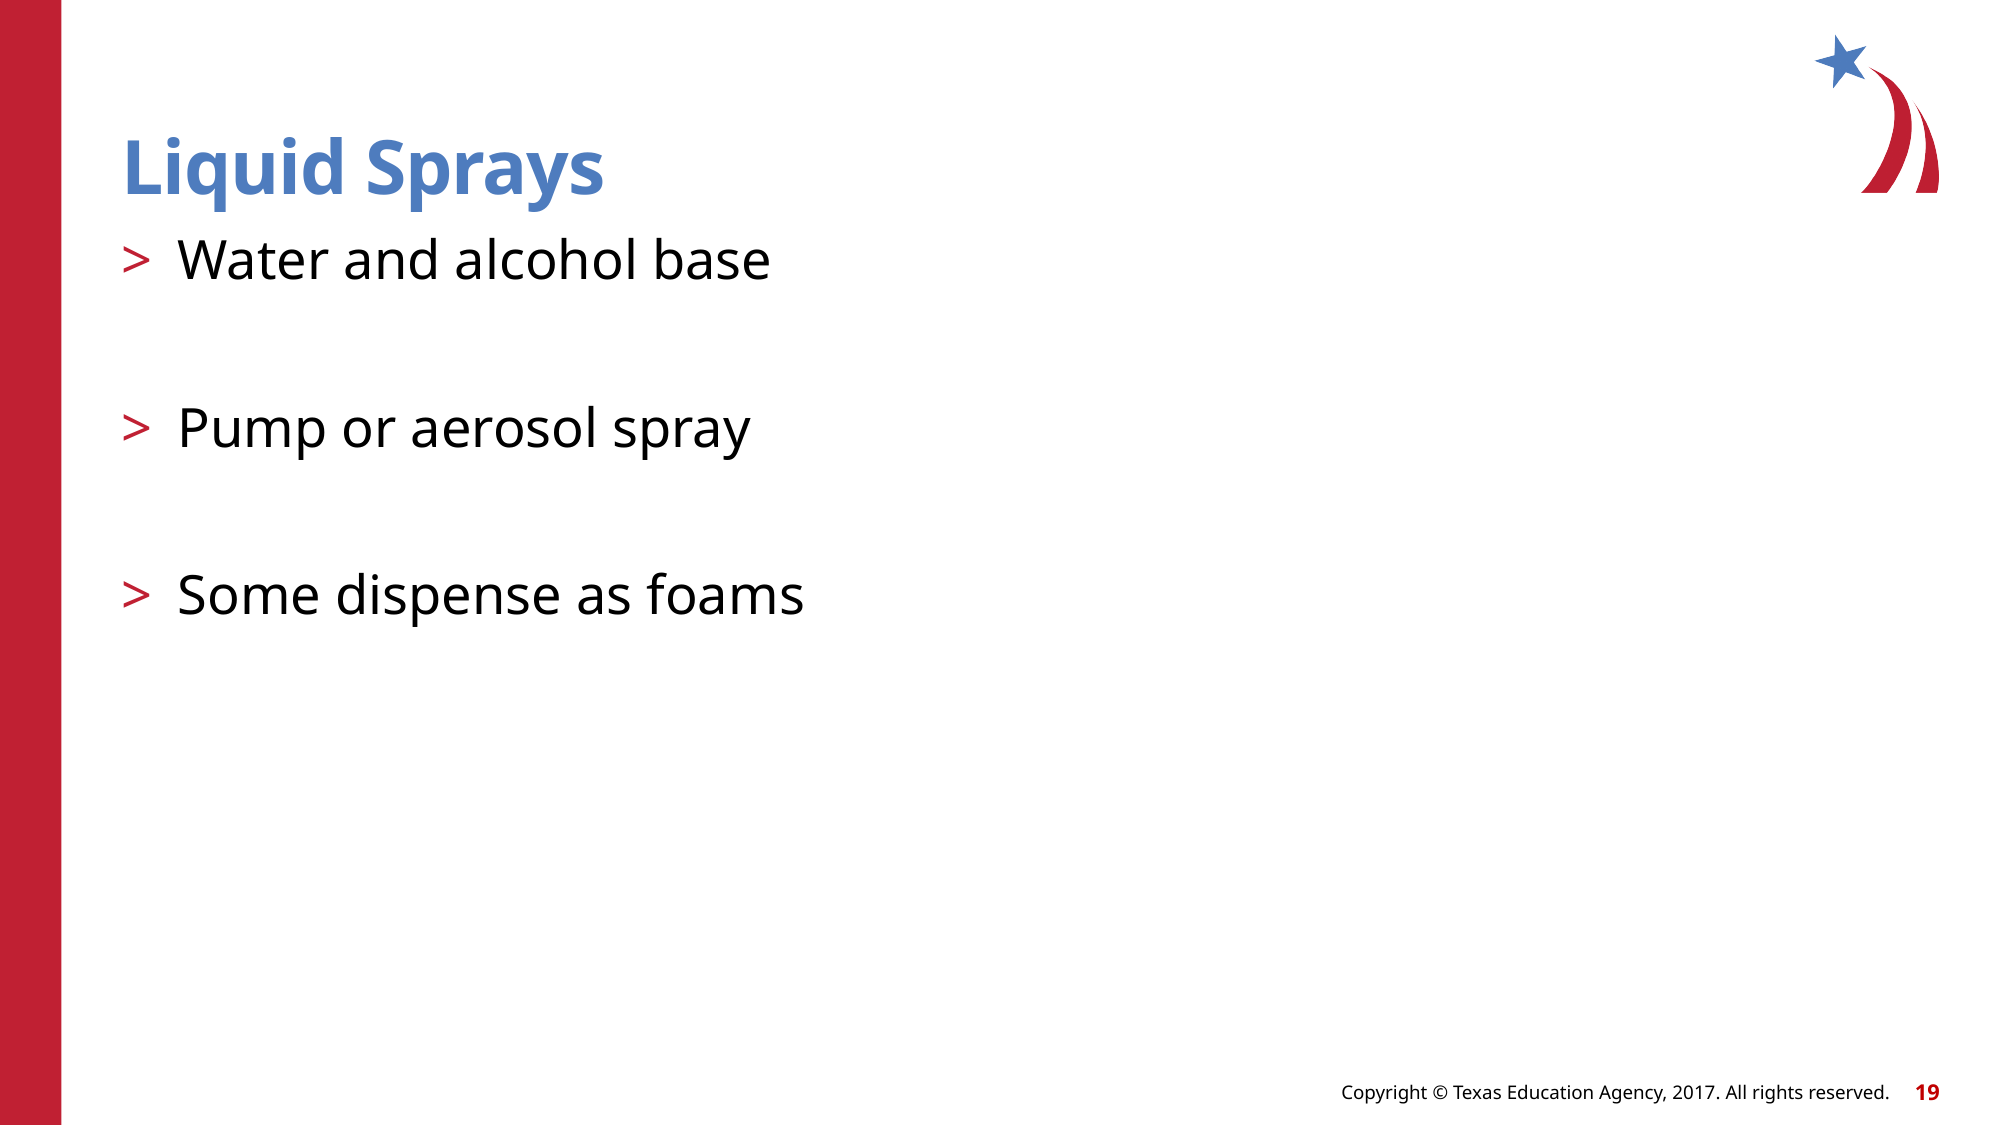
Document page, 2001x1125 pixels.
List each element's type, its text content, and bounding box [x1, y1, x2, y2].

list Water and alcohol base Pump or aerosol spray Some dispense as foams [121, 233, 1936, 1010]
picture [1814, 34, 1939, 193]
title Liquid Sprays [121, 66, 1772, 211]
